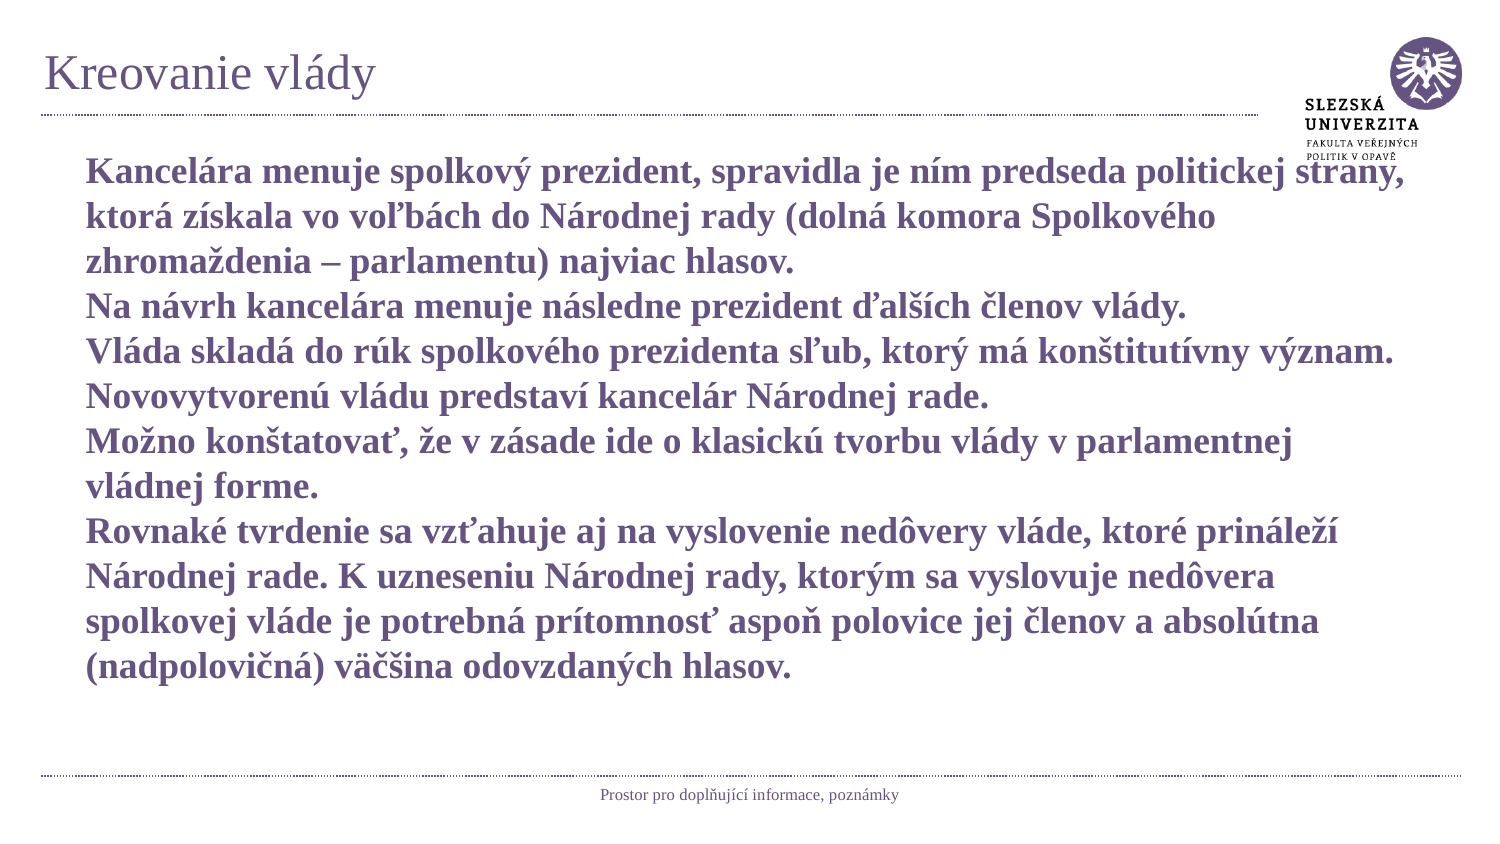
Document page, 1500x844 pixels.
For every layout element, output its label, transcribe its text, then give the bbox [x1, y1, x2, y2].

list Kancelára menuje spolkový prezident, spravidla je ním predseda politickej strany, ktorá získala vo voľbách do Národnej rady (dolná komora Spolkového zhromaždenia – parlamentu) najviac hlasov. Na návrh kancelára menuje následne prezident ďalších členov vlády. Vláda skladá do rúk spolkového prezidenta sľub, ktorý má konštitutívny význam. Novovytvorenú vládu predstaví kancelár Národnej rade. Možno konštatovať, že v zásade ide o klasickú tvorbu vlády v parlamentnej vládnej forme. Rovnaké tvrdenie sa vzťahuje aj na vyslovenie nedôvery vláde, ktoré prináleží Národnej rade. K uzneseniu Národnej rady, ktorým sa vyslovuje nedôvera spolkovej vláde je potrebná prítomnosť aspoň polovice jej členov a absolútna (nadpolovičná) väčšina odovzdaných hlasov. [70, 138, 1430, 647]
text_box Prostor pro doplňující informace, poznámky [442, 776, 1058, 811]
title Kreovanie vlády [29, 32, 668, 116]
picture [1305, 37, 1462, 160]
